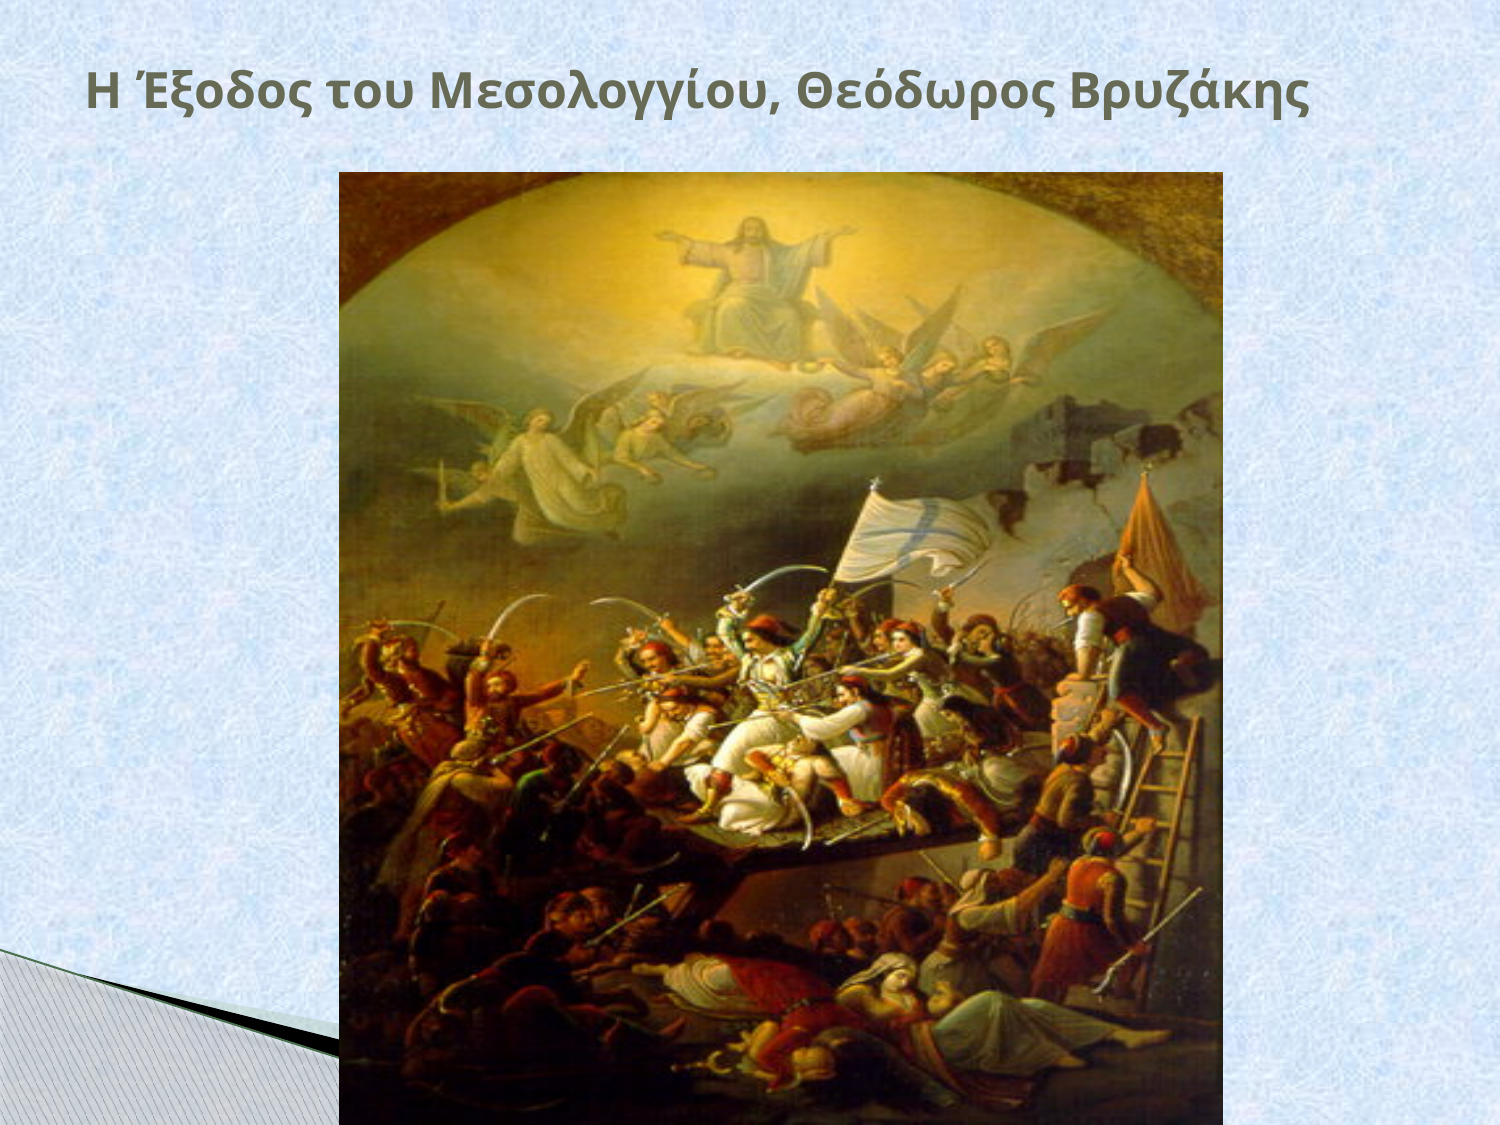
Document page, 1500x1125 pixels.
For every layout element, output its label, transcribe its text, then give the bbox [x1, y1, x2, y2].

picture [0, 0, 1500, 1125]
title Η Έξοδος του Μεσολογγίου, Θεόδωρος Βρυζάκης [70, 35, 1421, 143]
